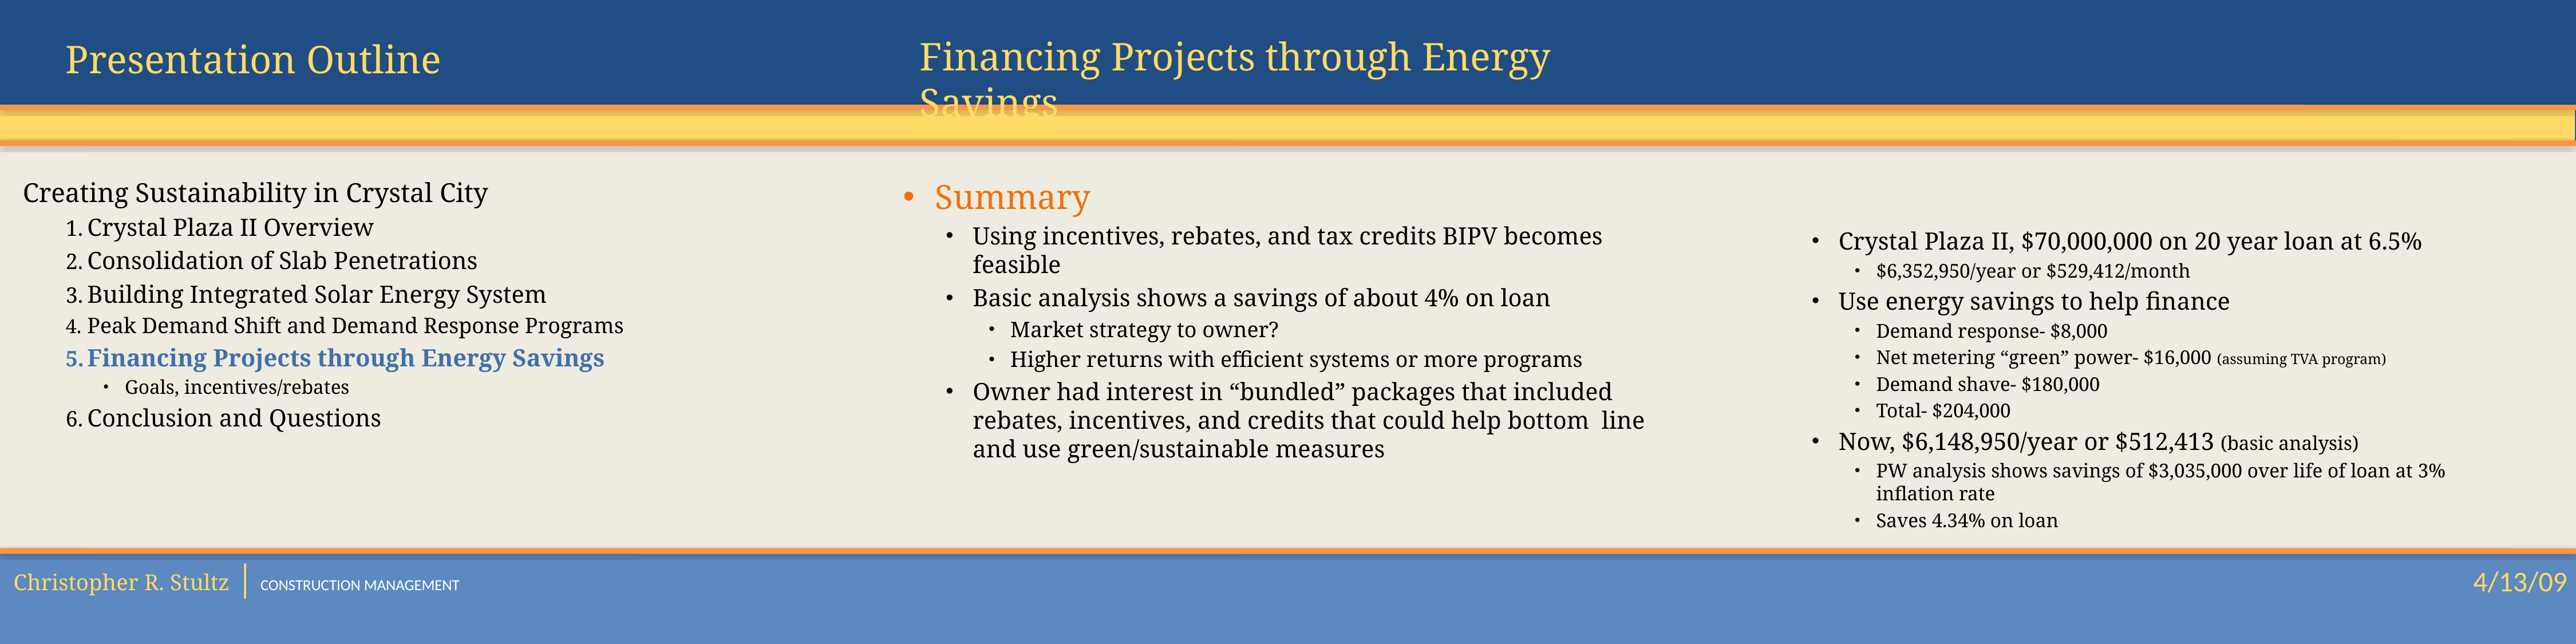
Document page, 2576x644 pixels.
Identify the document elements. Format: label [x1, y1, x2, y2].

list [14, 171, 788, 537]
list [1760, 222, 2483, 537]
text_box [911, 28, 1665, 129]
list [894, 171, 1668, 537]
